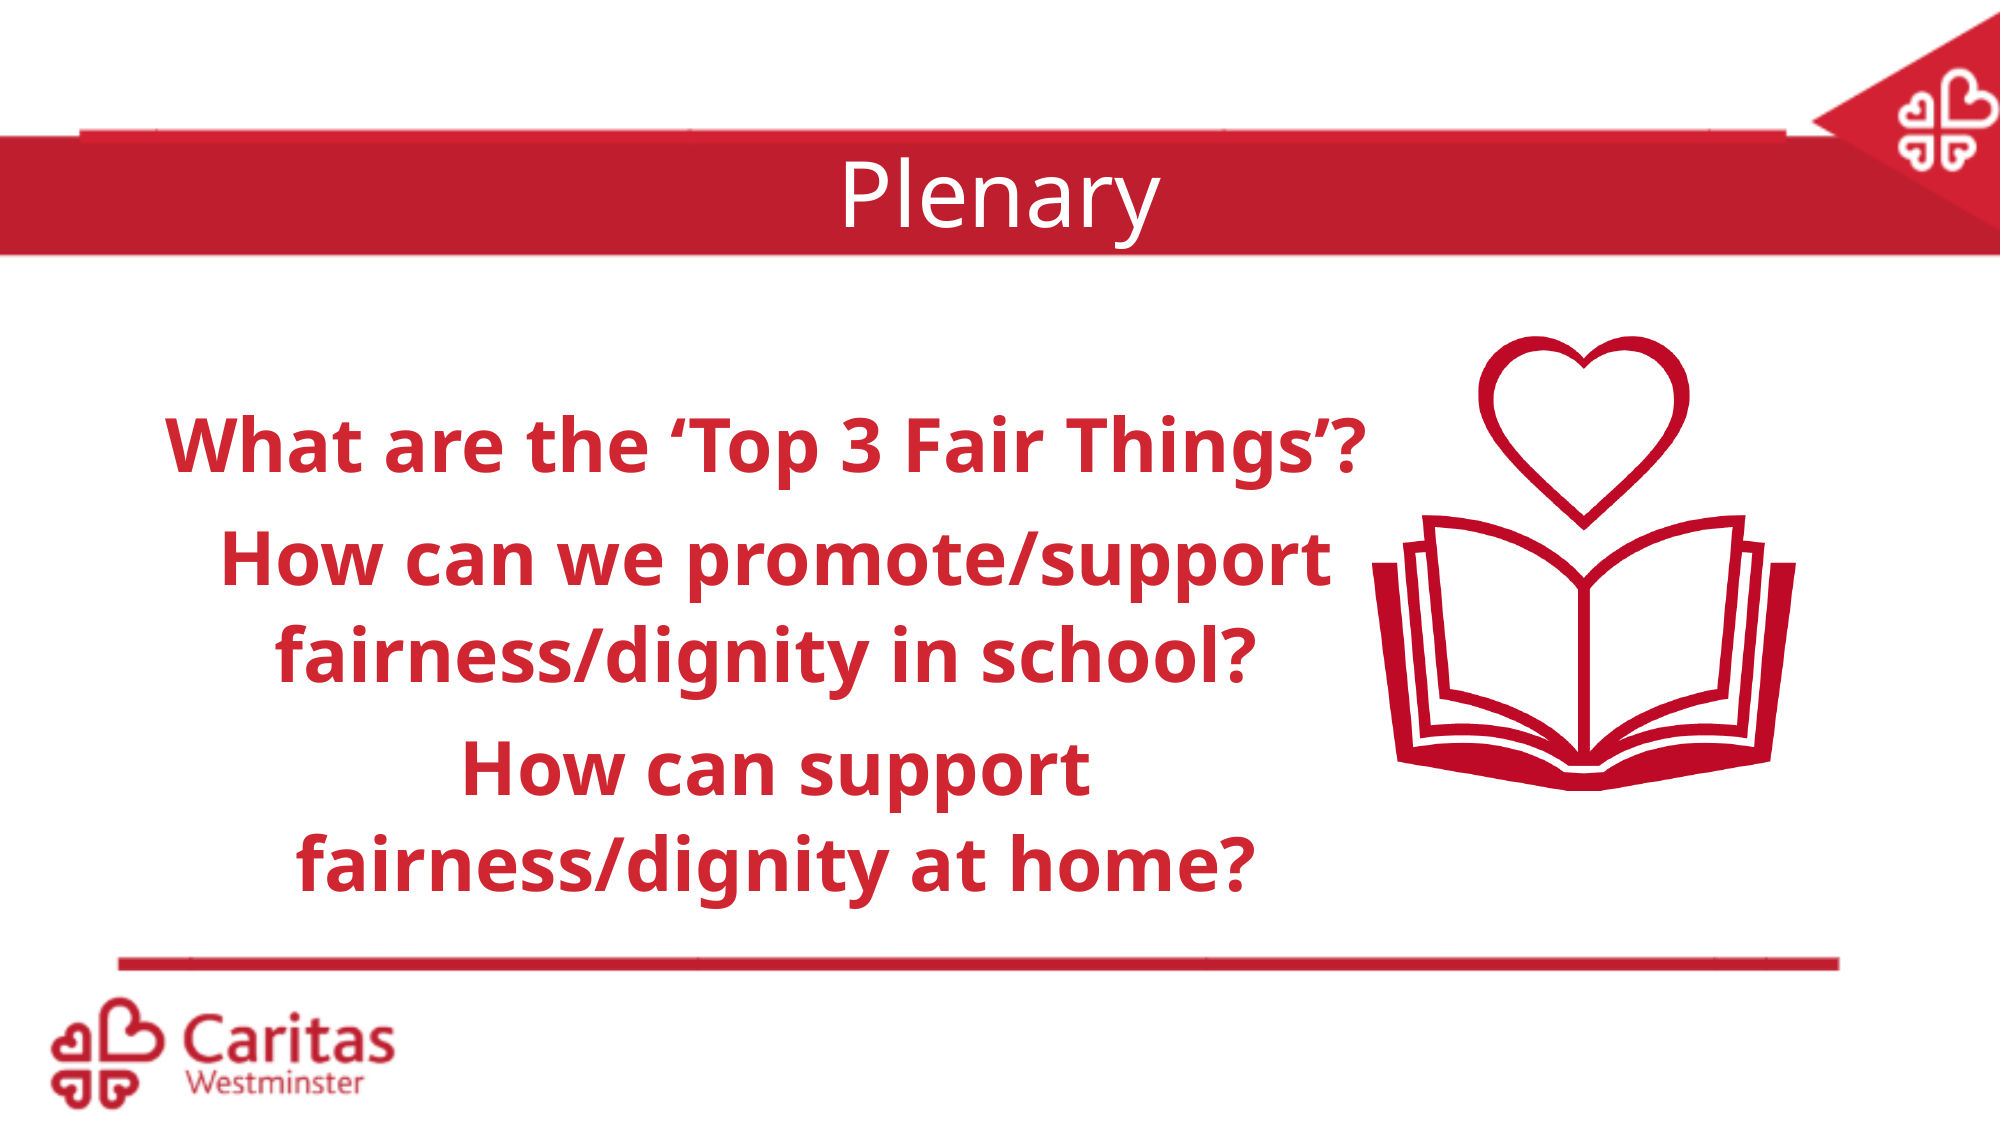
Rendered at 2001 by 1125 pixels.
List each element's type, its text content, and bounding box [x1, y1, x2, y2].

picture [0, 0, 2000, 296]
picture [29, 935, 1924, 1121]
text_box What are the ‘Top 3 Fair Things’? How can we promote/support fairness/dignity in school? How can support fairness/dignity at home? [146, 384, 1406, 914]
picture [1364, 322, 1810, 803]
